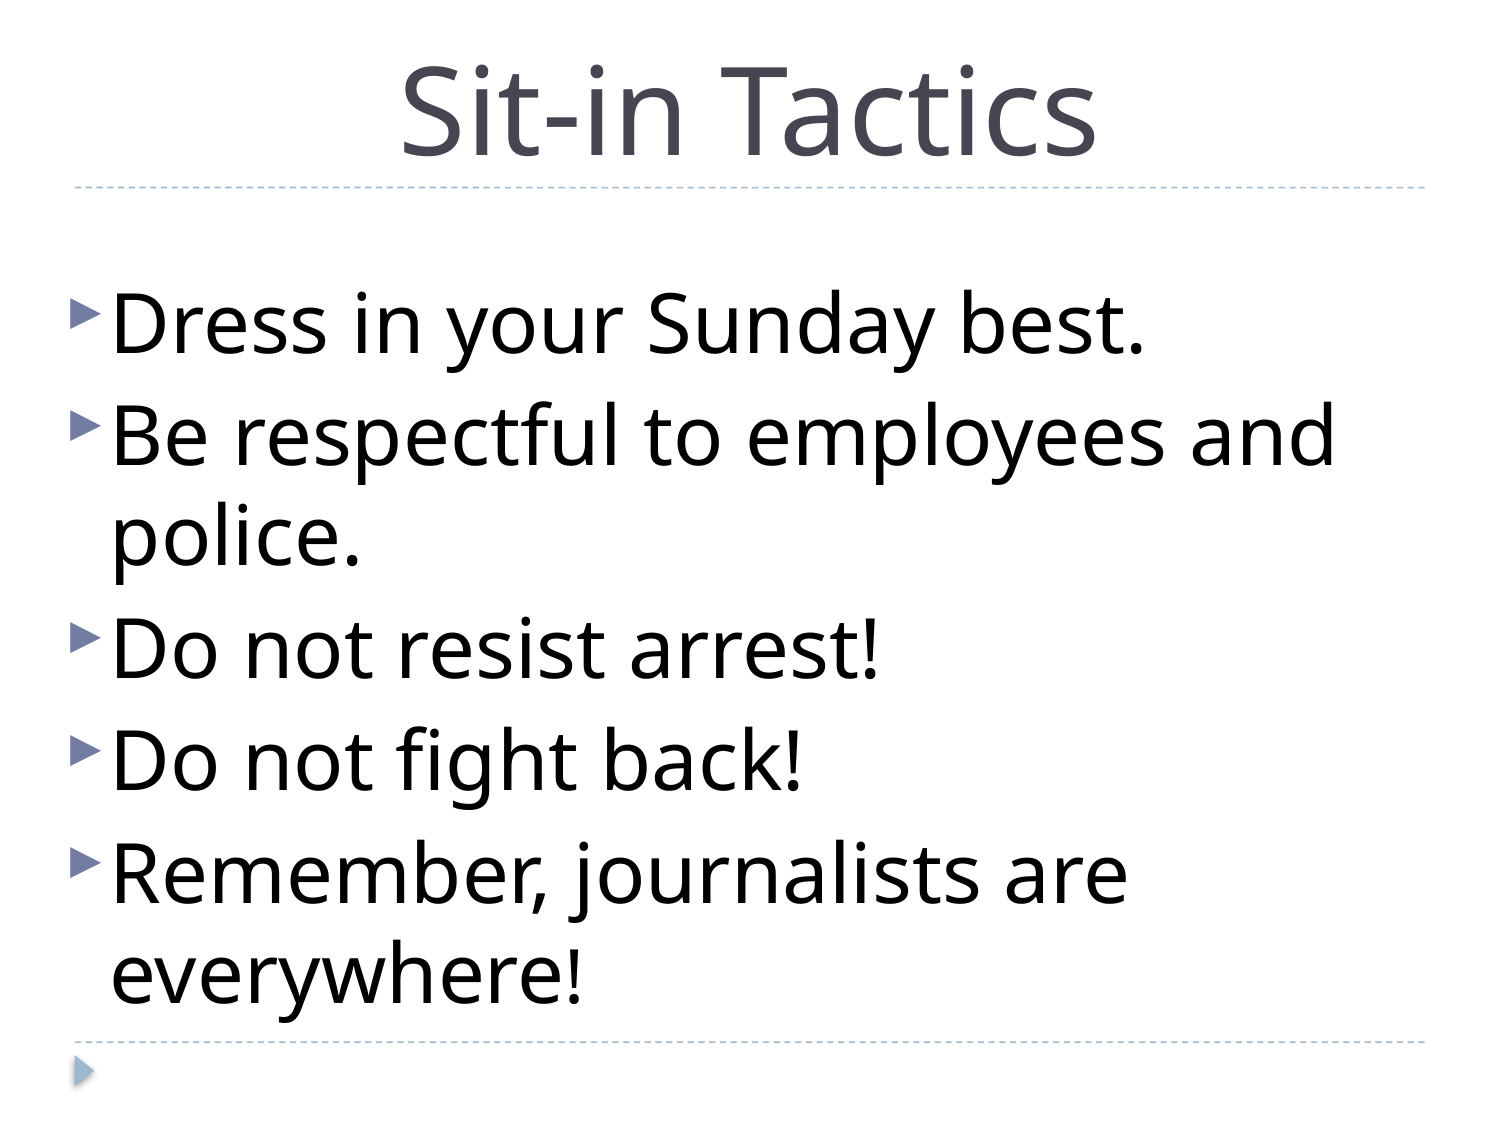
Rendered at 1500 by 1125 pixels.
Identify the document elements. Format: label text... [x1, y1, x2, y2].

list Dress in your Sunday best. Be respectful to employees and police. Do not resist arrest! Do not fight back! Remember, journalists are everywhere! [50, 262, 1463, 1006]
title Sit-in Tactics [75, 24, 1425, 188]
